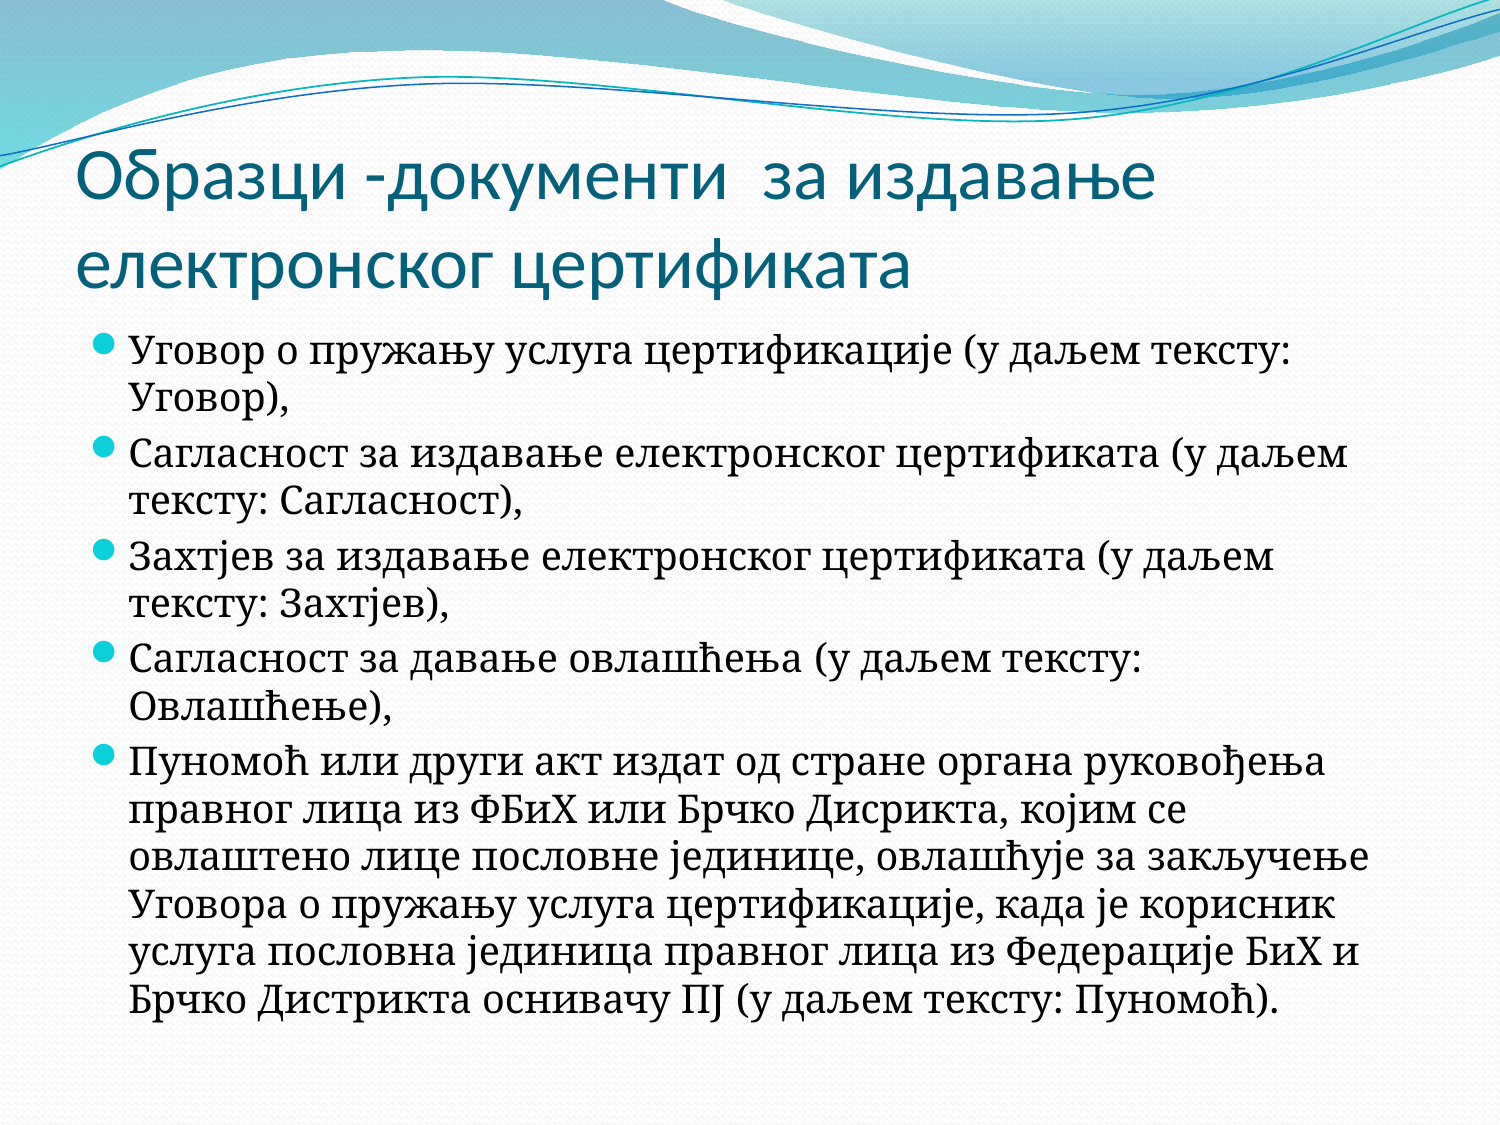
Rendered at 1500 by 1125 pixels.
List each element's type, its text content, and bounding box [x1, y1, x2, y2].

title Образци -документи за издавање електронског цертификата [75, 115, 1425, 303]
list Уговор о пружању услуга цертификације (у даљем тексту: Уговор), Сагласност за издавање електронског цертификата (у даљем тексту: Сагласност), Захтјев за издавање електронског цертификата (у даљем тексту: Захтјев), Сагласност за давање овлашћења (у даљем тексту: Овлашћење), Пуномоћ или други акт издат од стране органа руковођења правног лица из ФБиХ или Брчко Дисрикта, којим се овлаштено лице пословне јединице, овлашћује за закључење Уговора о пружању услуга цертификације, када је корисник услуга пословна јединица правног лица из Федерације БиХ и Брчко Дистрикта оснивачу ПЈ (у даљем тексту: Пуномоћ). [75, 317, 1425, 1038]
